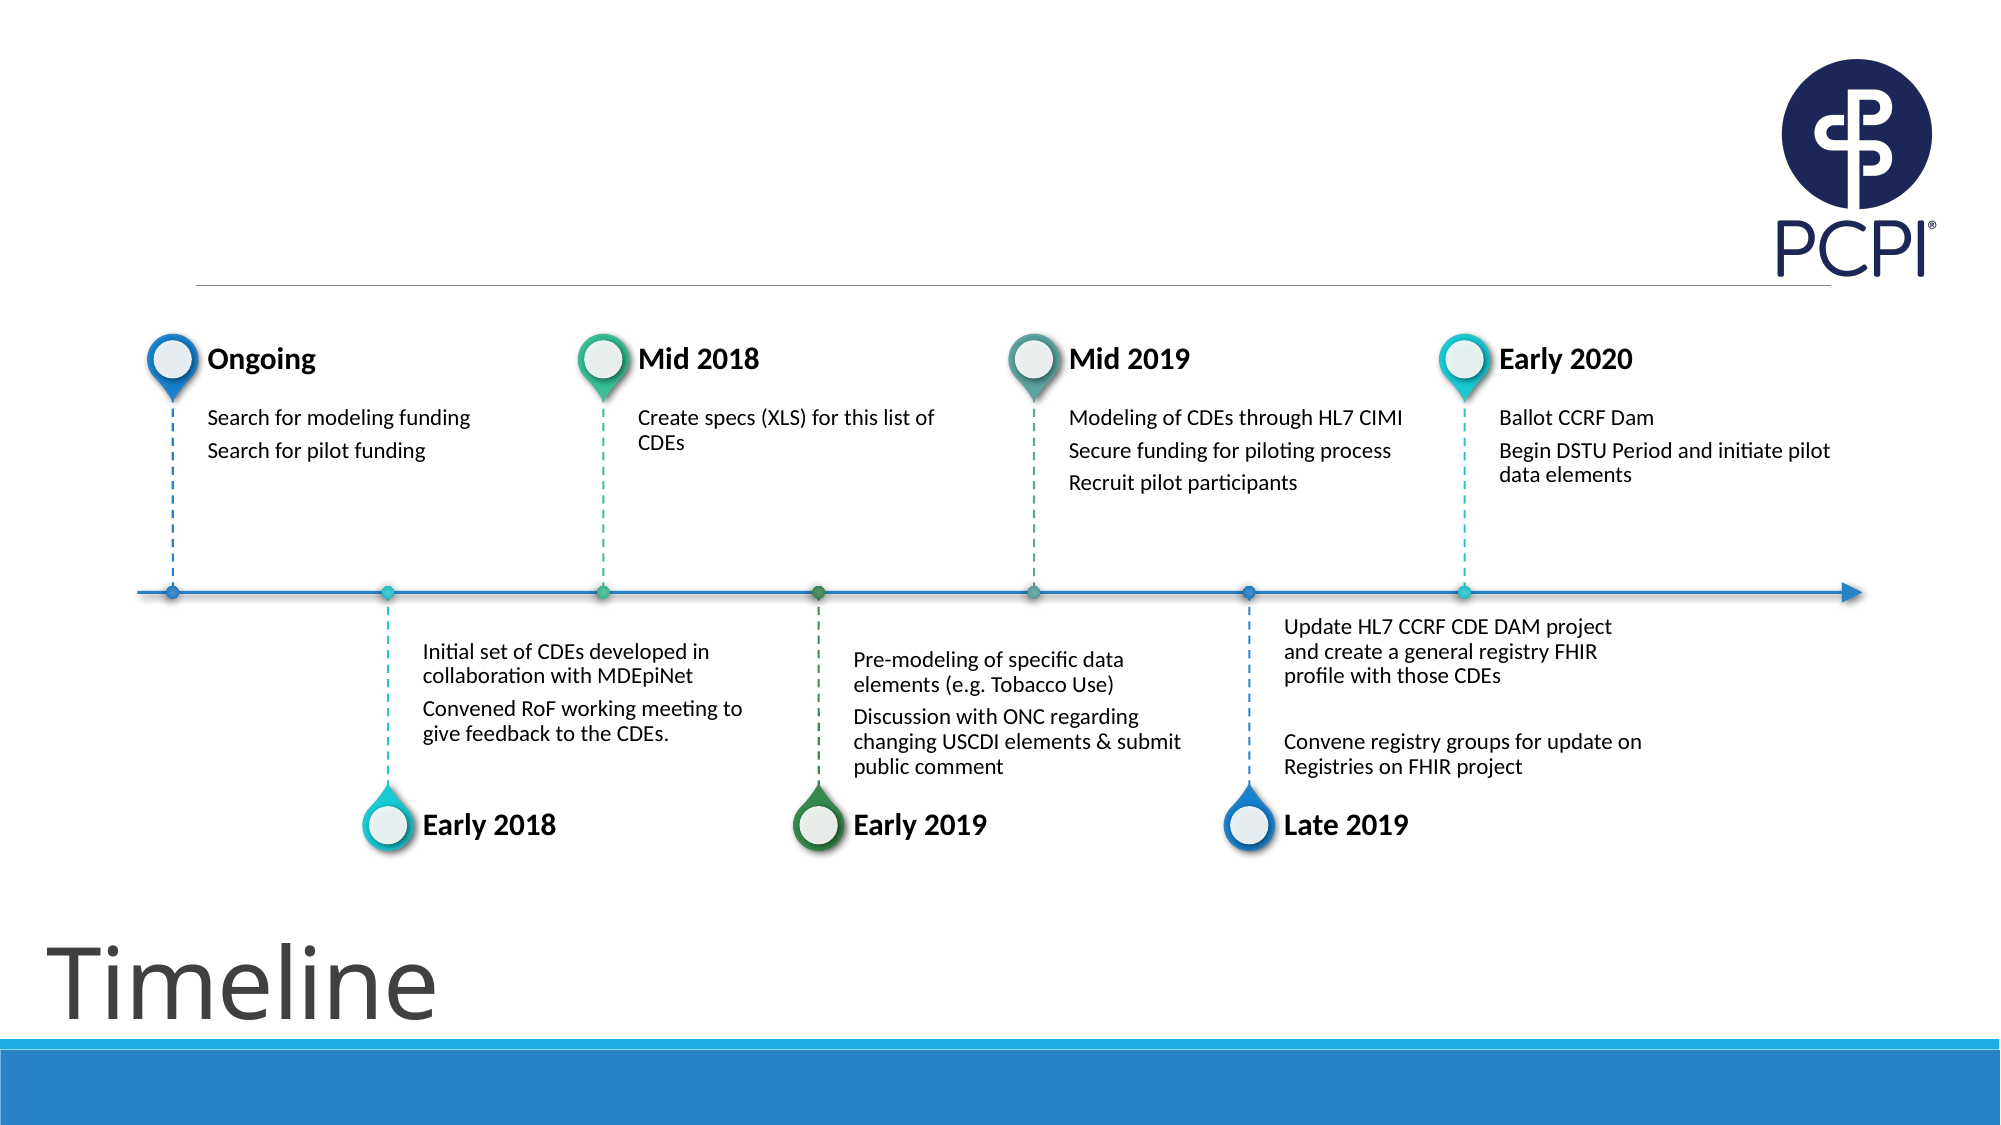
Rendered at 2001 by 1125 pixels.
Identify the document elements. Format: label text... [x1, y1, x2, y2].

picture [1765, 49, 1949, 287]
title Timeline [31, 867, 1357, 1048]
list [136, 257, 1863, 928]
